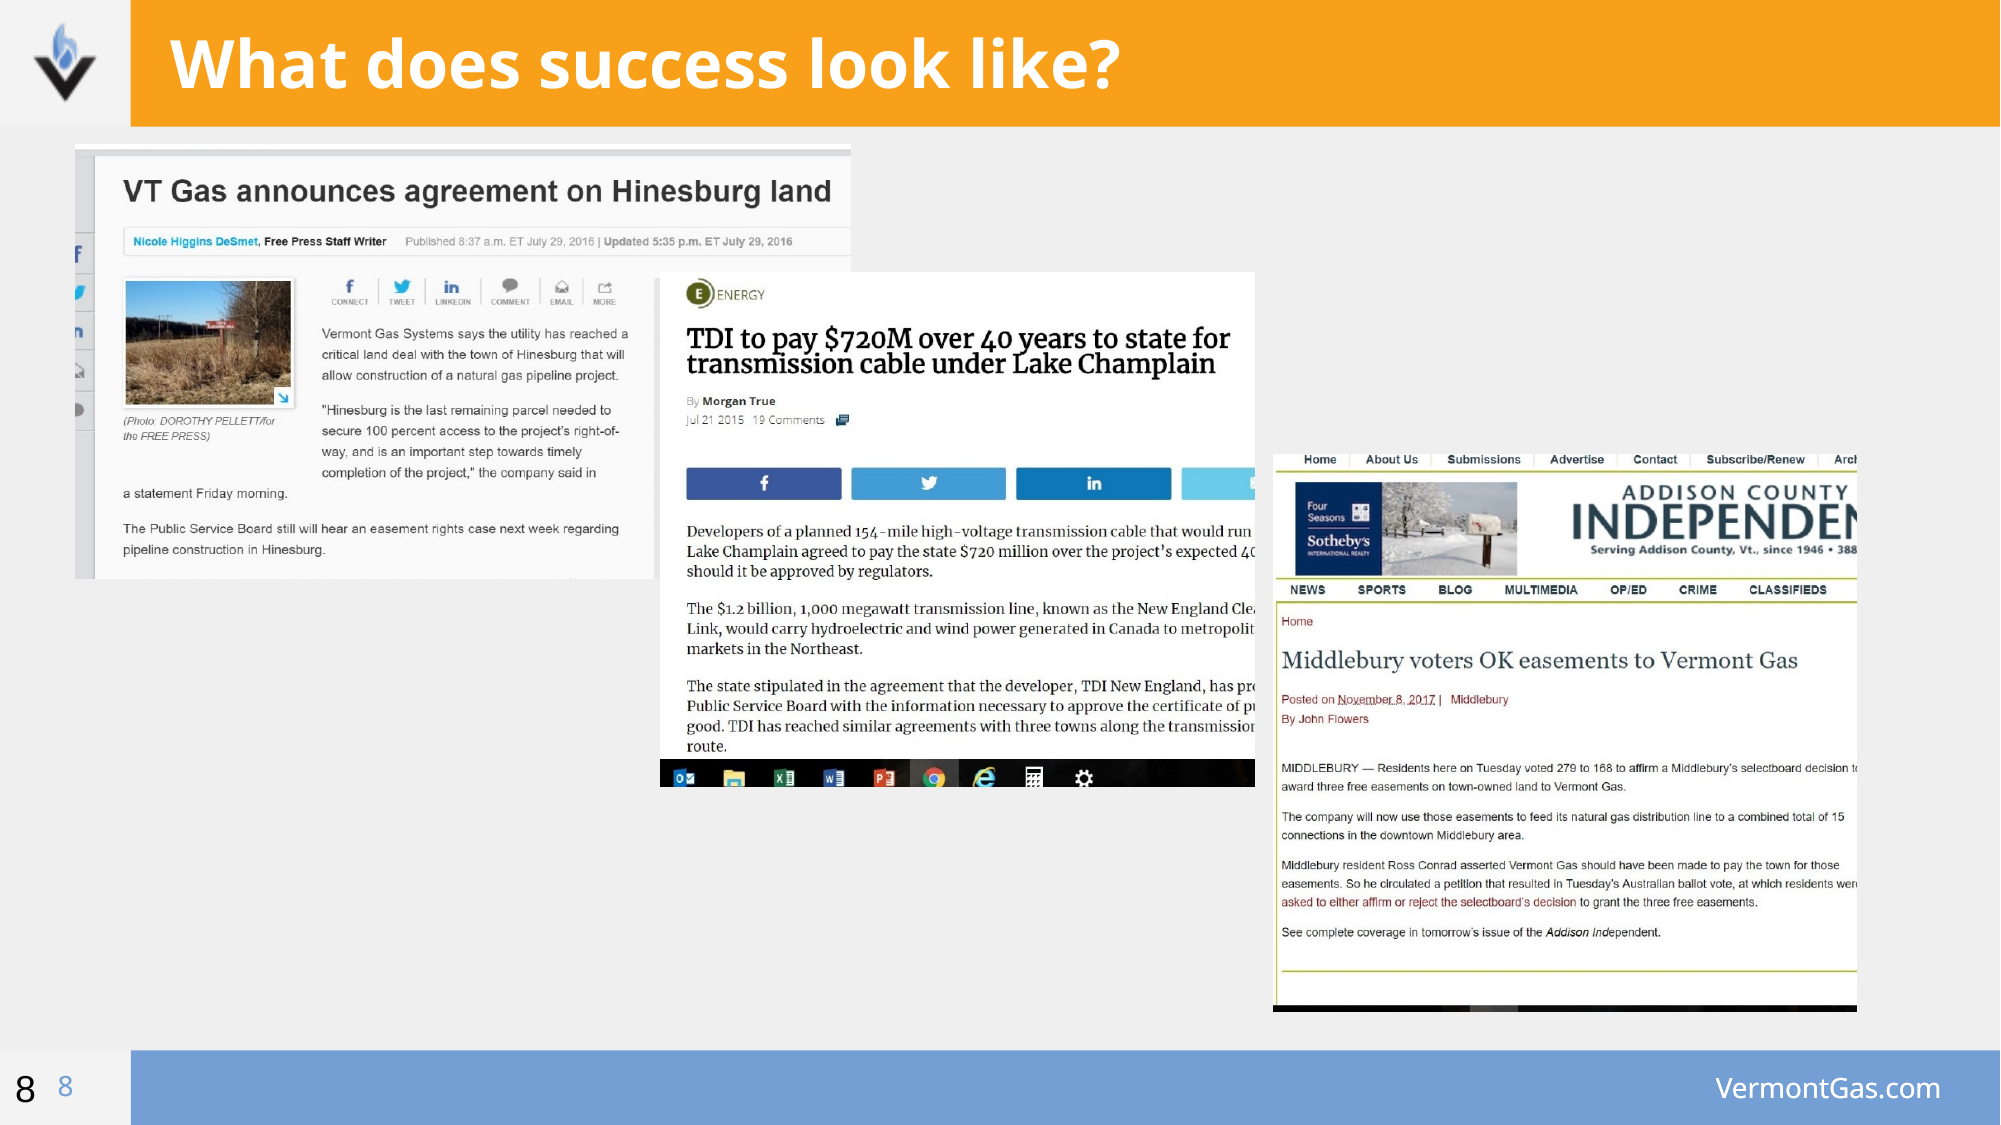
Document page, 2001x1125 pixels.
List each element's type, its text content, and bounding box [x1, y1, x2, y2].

picture [75, 144, 1256, 787]
picture [1273, 454, 1857, 1012]
picture [10, 0, 121, 126]
slide_number VermontGas.com [1657, 1050, 2000, 1125]
slide_number 8 [0, 1050, 131, 1125]
title What does success look like? [155, 16, 1760, 107]
